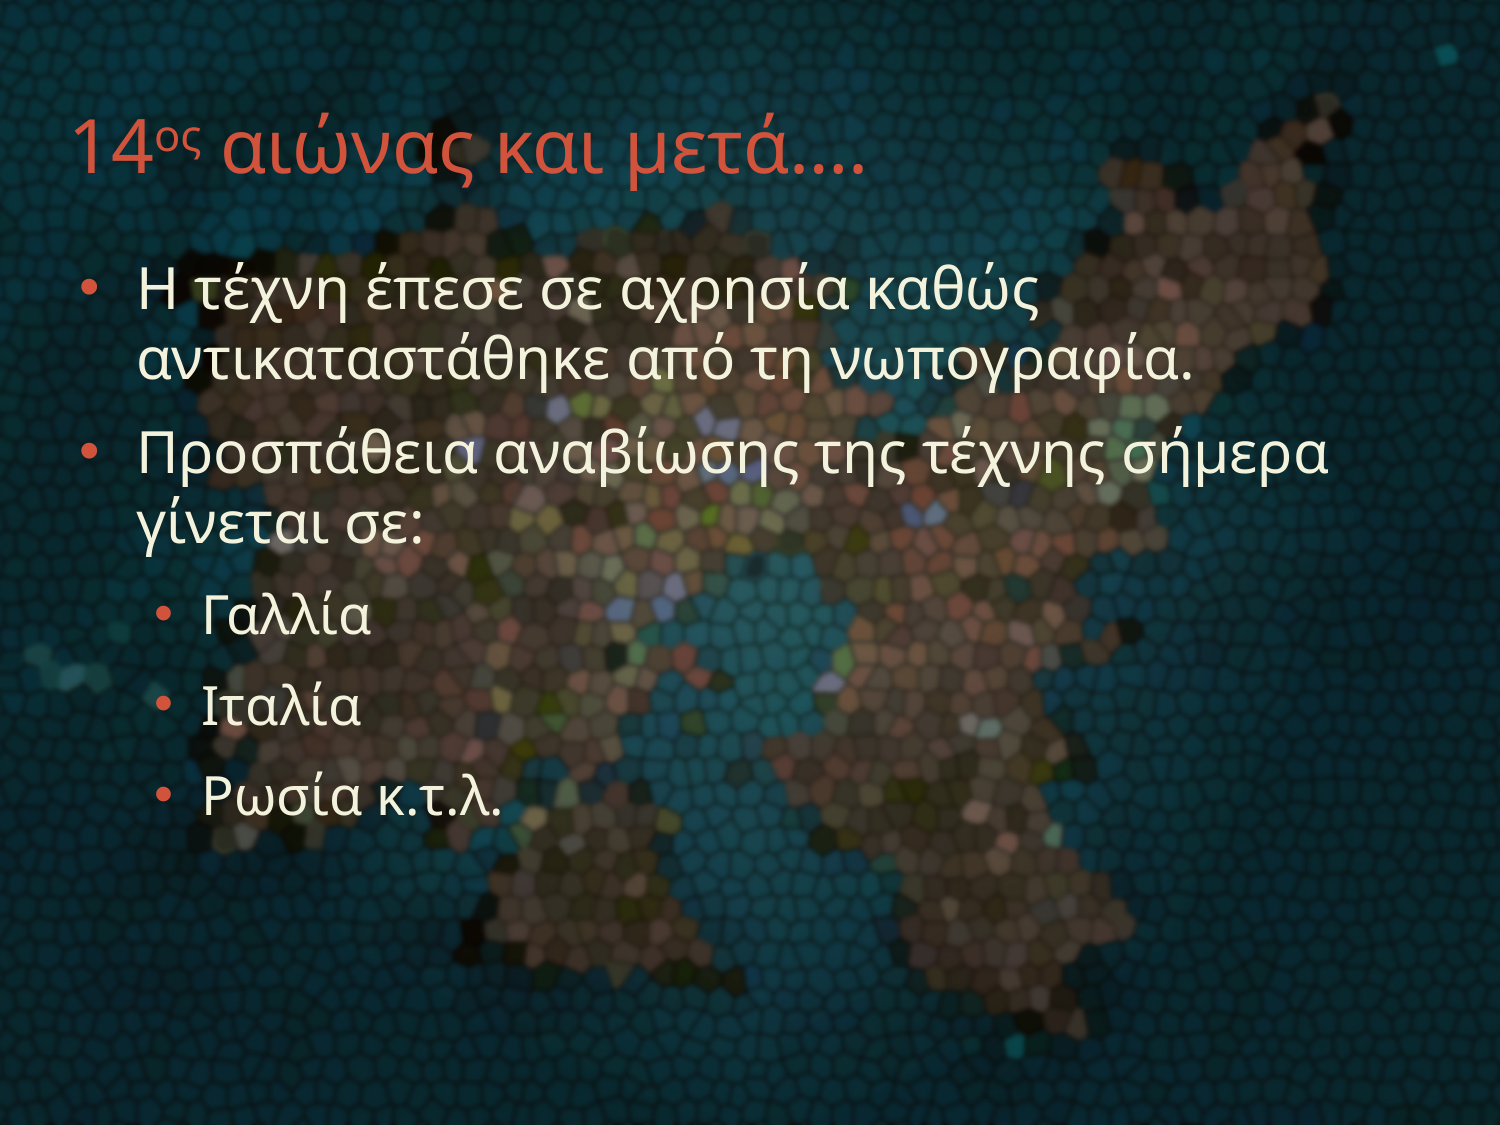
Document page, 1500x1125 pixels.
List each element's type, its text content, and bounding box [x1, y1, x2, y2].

list Η τέχνη έπεσε σε αχρησία καθώς αντικαταστάθηκε από τη νωπογραφία. Προσπάθεια αναβίωσης της τέχνης σήμερα γίνεται σε: Γαλλία Ιταλία Ρωσία κ.τ.λ. [64, 243, 1415, 986]
title 14ος αιώνας και μετά…. [53, 50, 1425, 238]
picture [0, 0, 1500, 1125]
